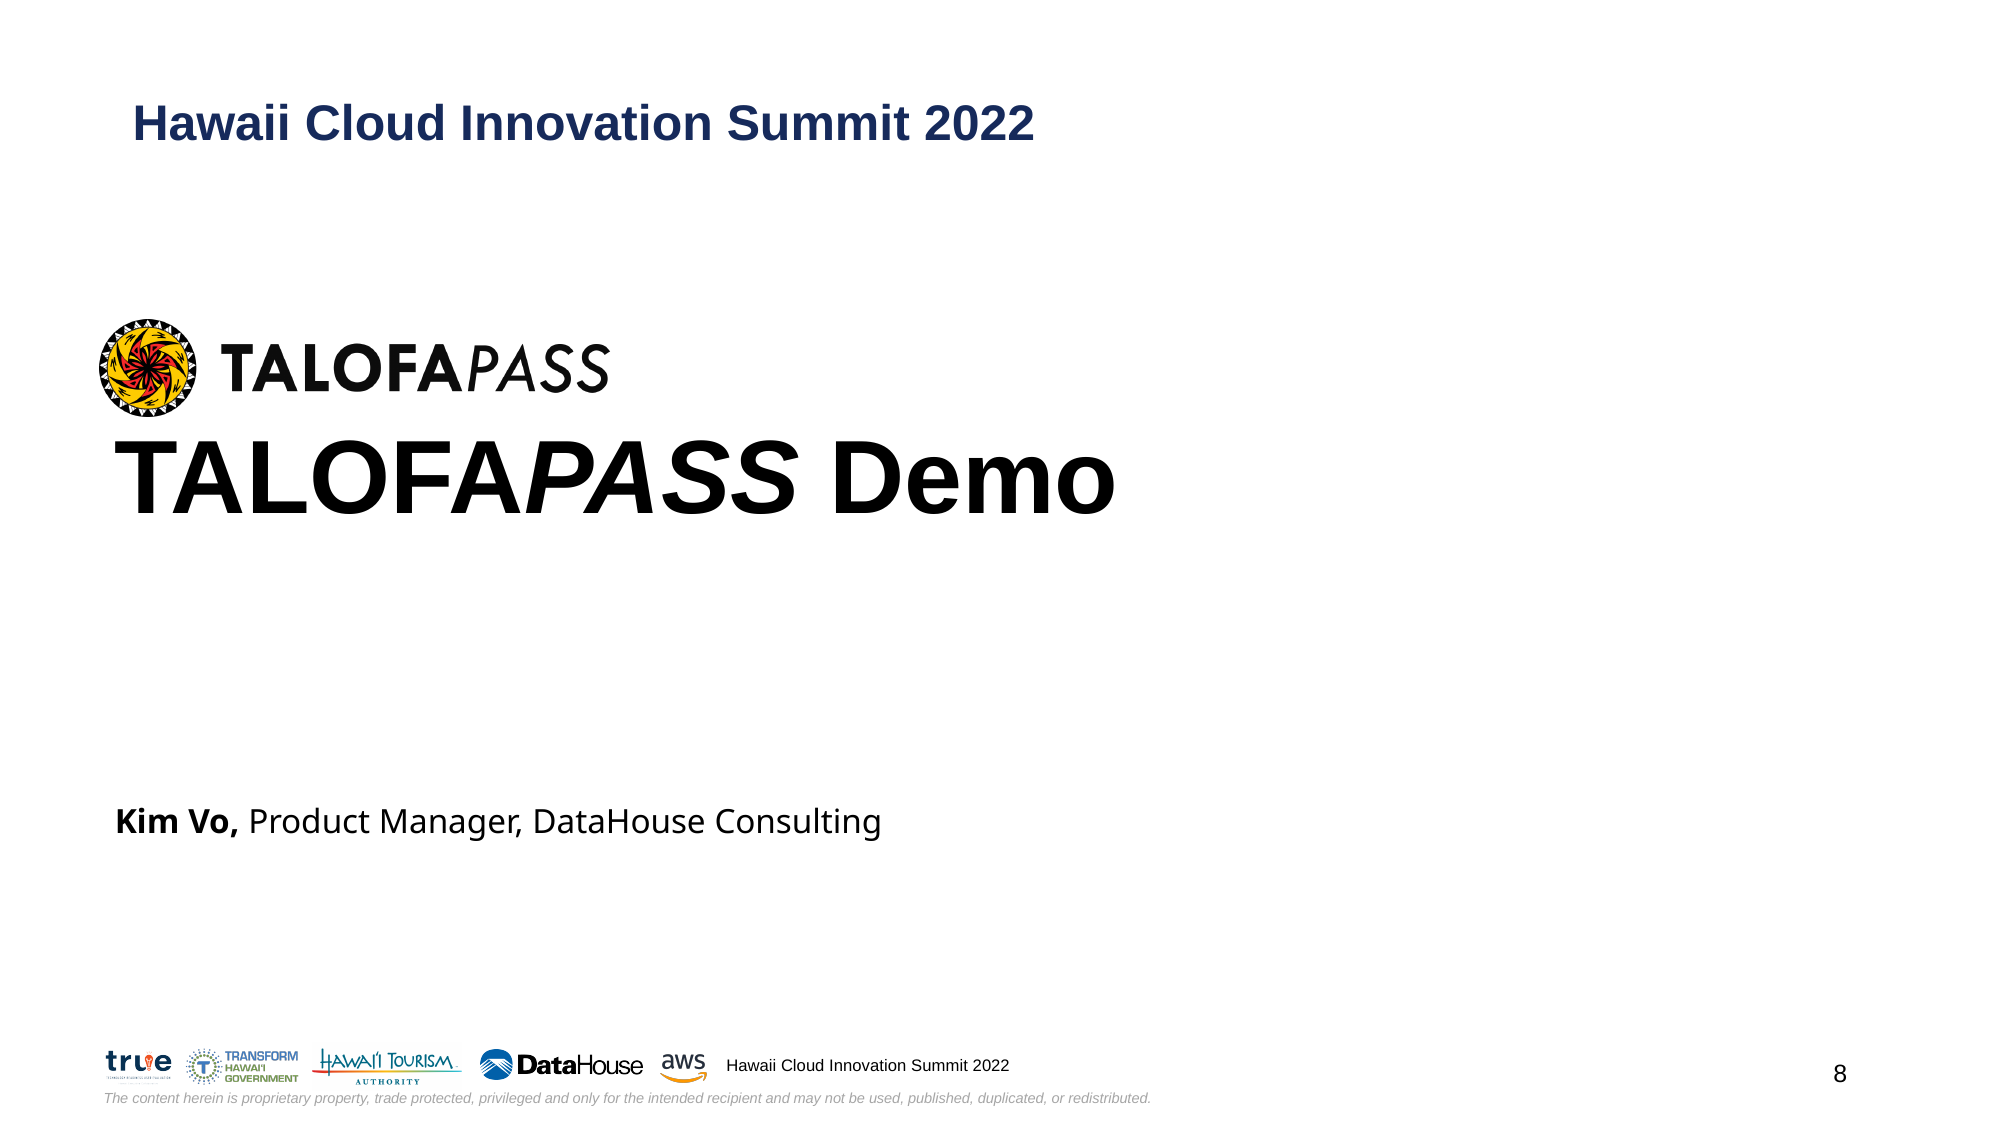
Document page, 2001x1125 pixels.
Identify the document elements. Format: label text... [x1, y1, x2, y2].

text_box TALOFAPASS Demo [99, 416, 1441, 684]
picture [312, 1042, 462, 1091]
picture [183, 1008, 301, 1125]
picture [99, 319, 670, 417]
text_box Kim Vo, Product Manager, DataHouse Consulting [99, 792, 1554, 983]
picture [480, 1049, 643, 1080]
picture [660, 1054, 707, 1083]
picture [99, 1044, 178, 1091]
